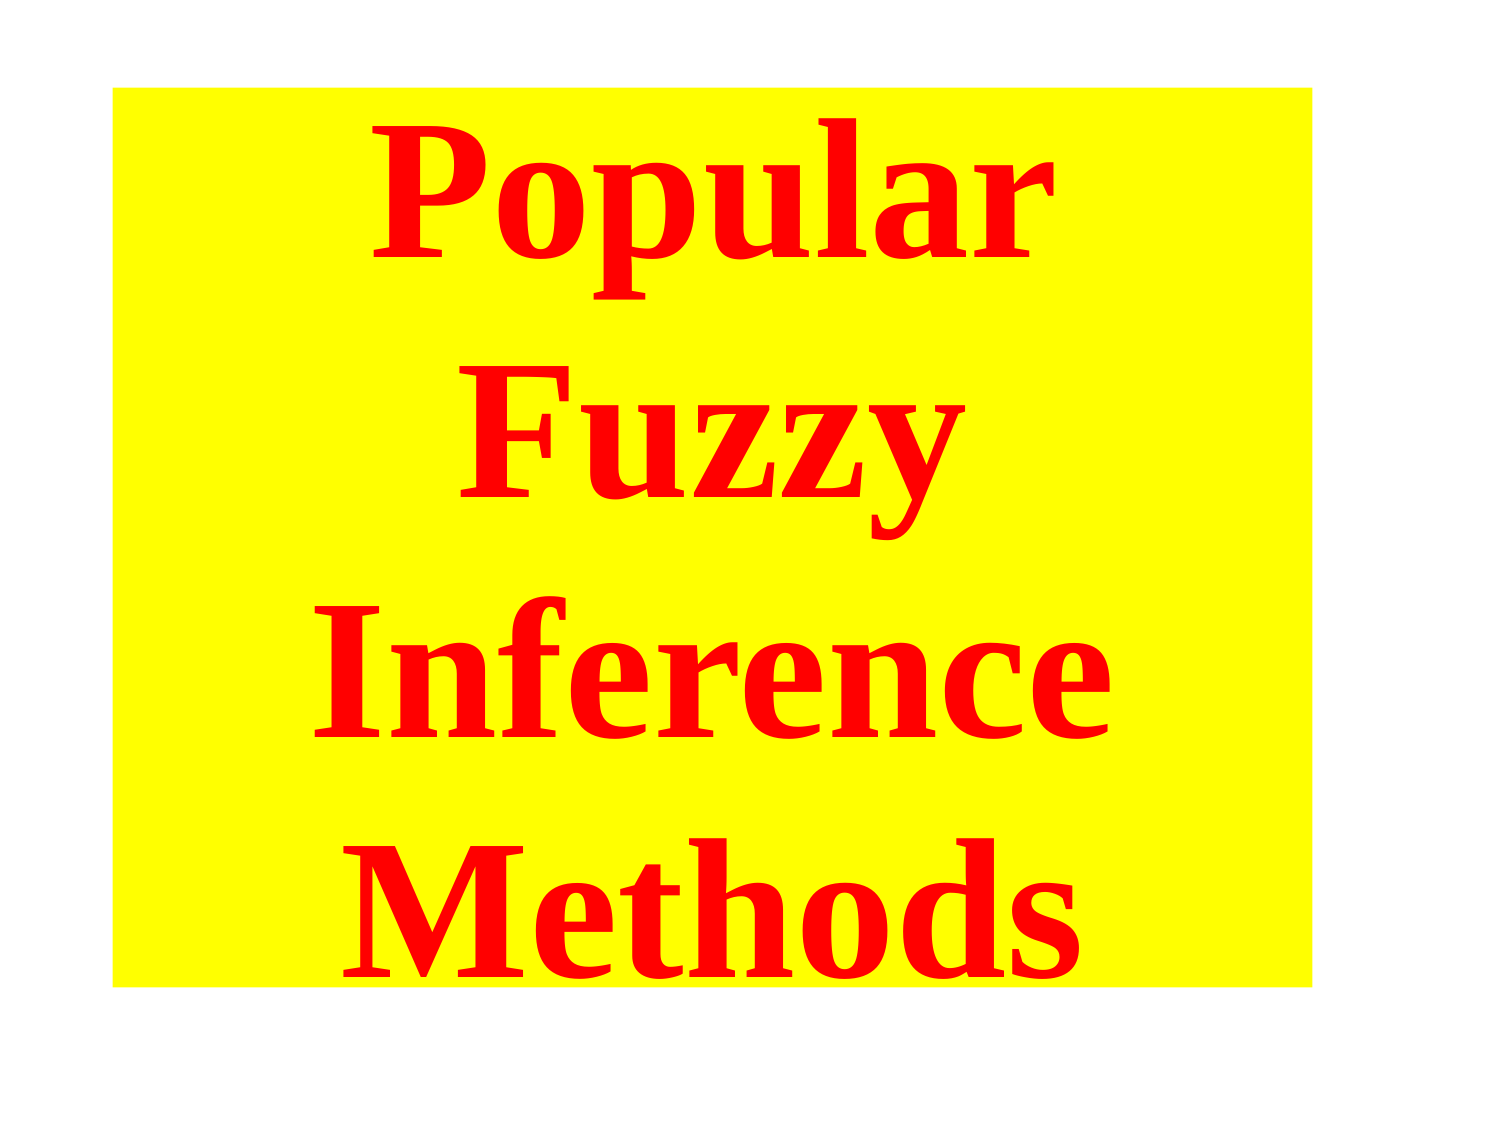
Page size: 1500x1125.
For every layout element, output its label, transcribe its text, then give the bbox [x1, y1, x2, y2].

title Popular Fuzzy Inference Methods [112, 87, 1313, 988]
